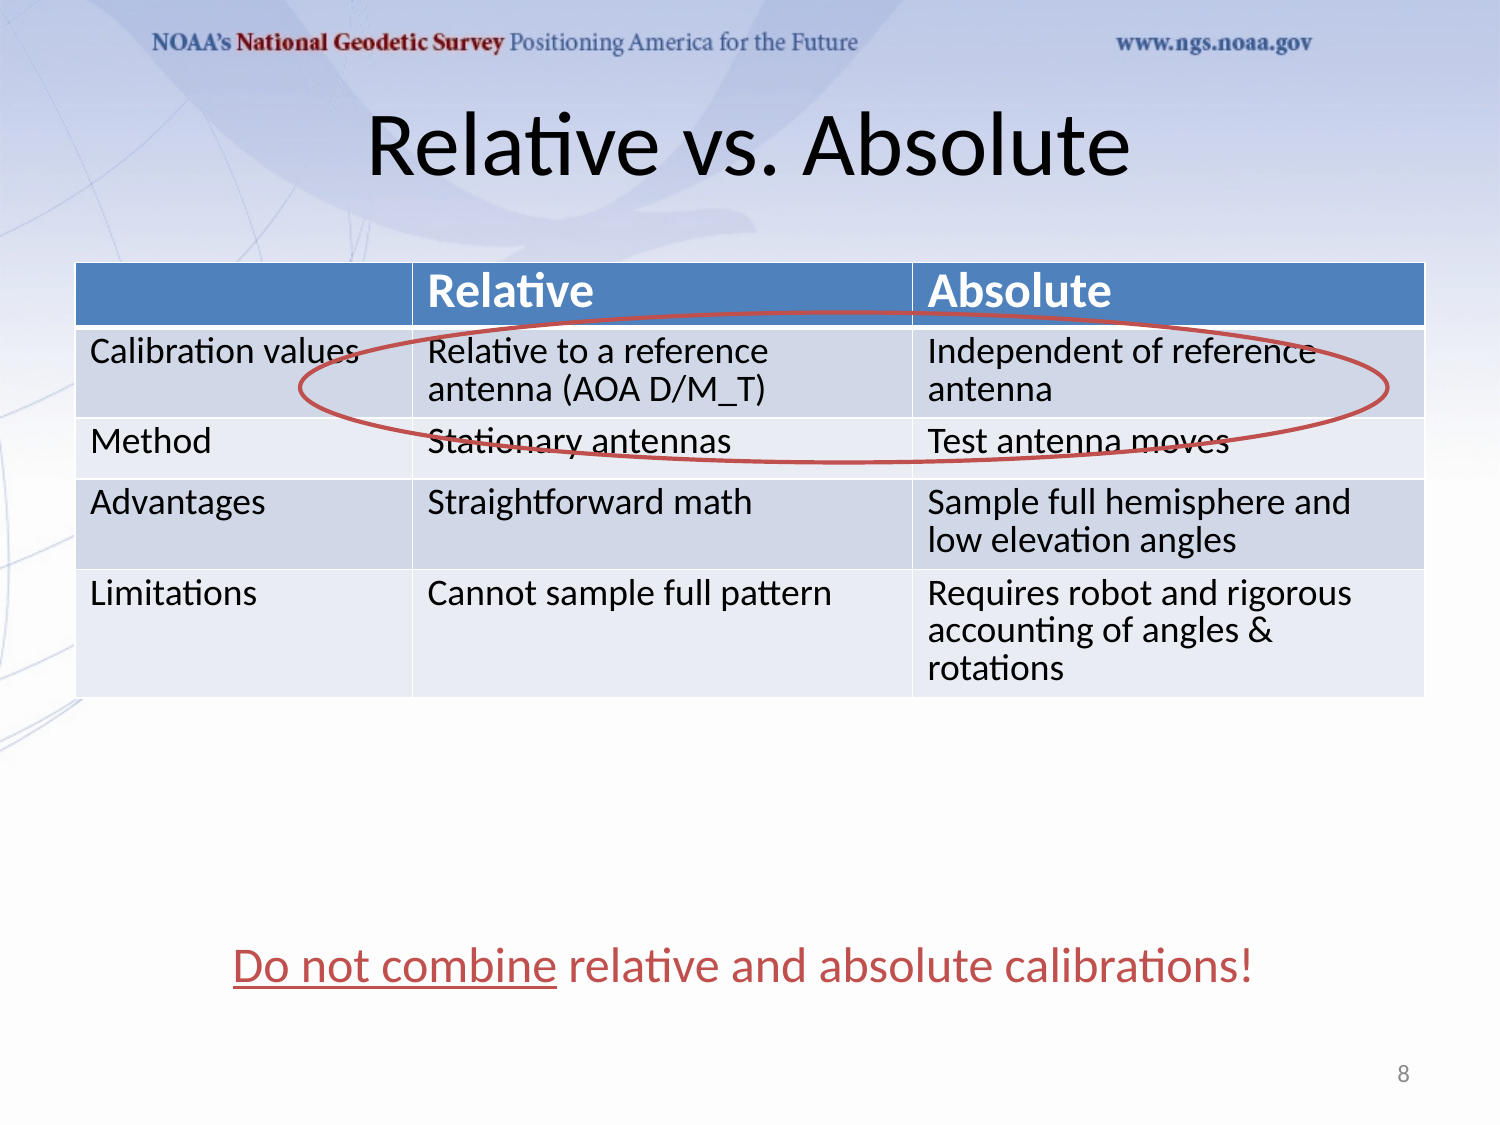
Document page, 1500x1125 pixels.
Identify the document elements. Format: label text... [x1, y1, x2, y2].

table_cell Advantages [76, 480, 412, 569]
table_header [76, 263, 412, 325]
table_cell Cannot sample full pattern [413, 570, 912, 697]
table_cell Requires robot and rigorous accounting of angles & rotations [913, 570, 1424, 697]
table_cell Test antenna moves [913, 419, 1424, 478]
table_cell Stationary antennas [413, 436, 912, 478]
table_cell Calibration values [76, 330, 412, 417]
title Relative vs. Absolute [74, 44, 1426, 233]
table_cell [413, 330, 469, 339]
table_header Relative [413, 263, 912, 325]
table_cell Sample full hemisphere and low elevation angles [913, 480, 1424, 569]
table_cell Straightforward math [413, 480, 912, 569]
text_box Do not combine relative and absolute calibrations! [149, 924, 1338, 1000]
slide_number 8 [1074, 1042, 1425, 1103]
table_cell Method [76, 419, 412, 478]
table_cell Limitations [76, 570, 412, 697]
picture [0, 0, 1500, 1125]
table_header Absolute [913, 263, 1424, 325]
table_cell Independent of reference antenna [1219, 330, 1424, 417]
text_box [297, 310, 1390, 465]
